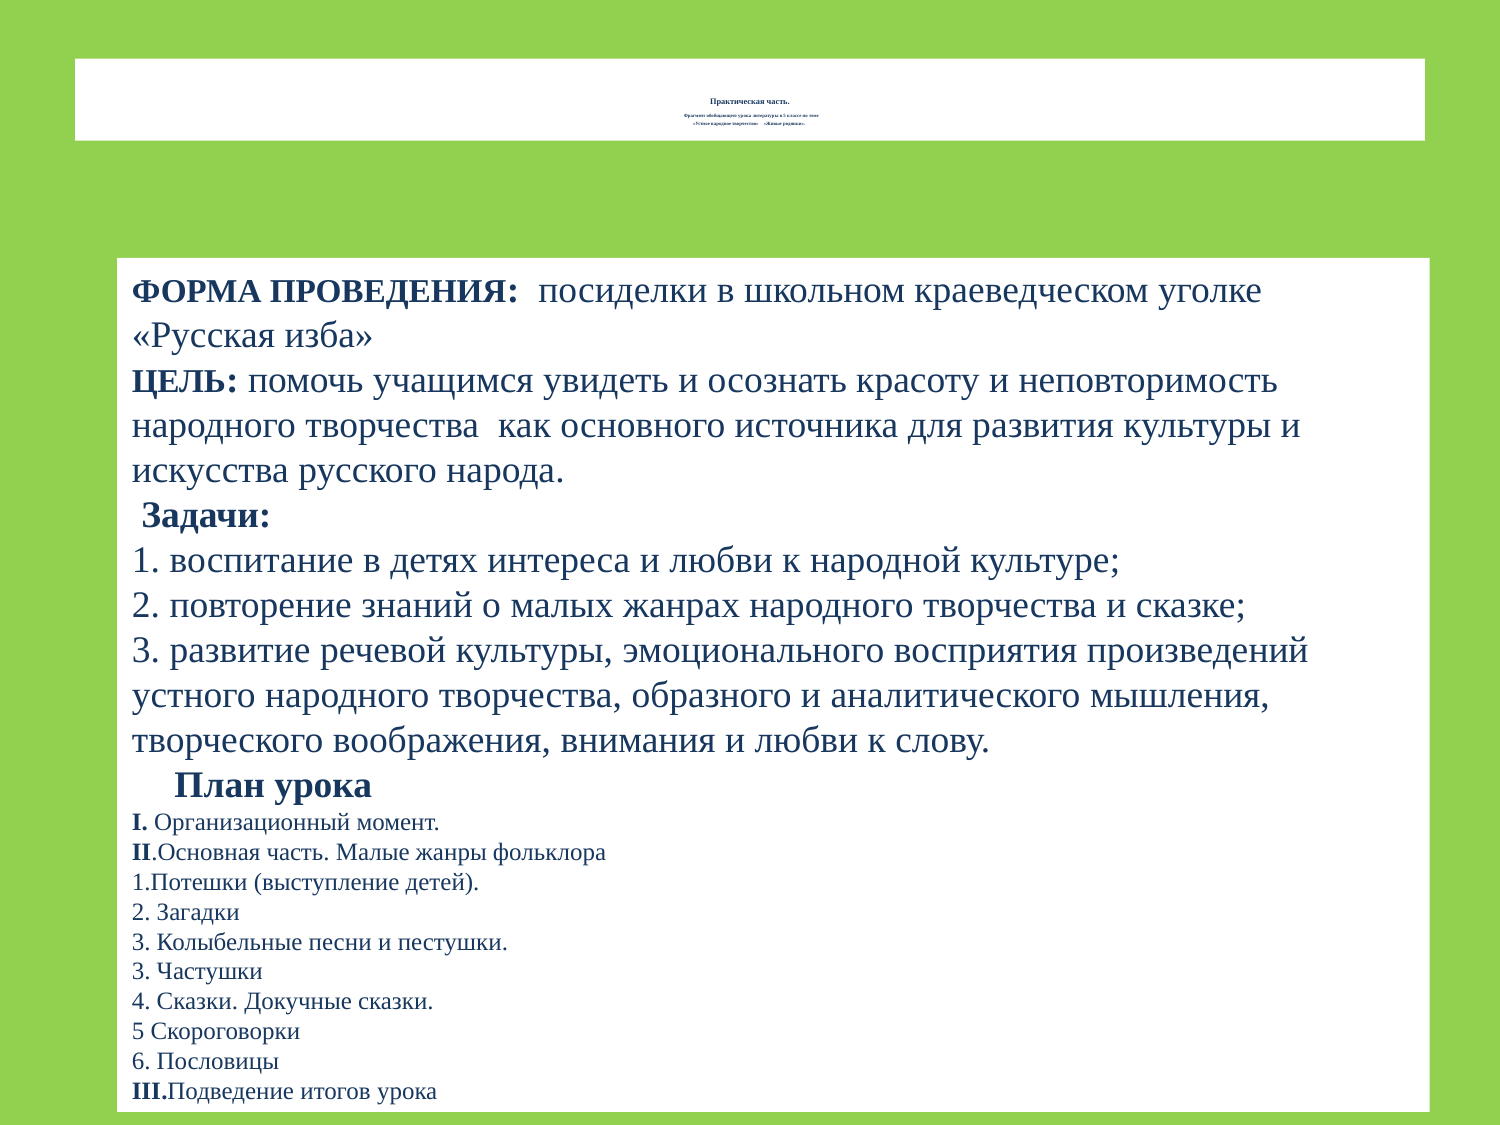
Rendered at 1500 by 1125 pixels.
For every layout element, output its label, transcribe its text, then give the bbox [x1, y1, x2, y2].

title Практическая часть. Фрагмент обобщающего урока литературы в 5 классе по теме «Устное народное творчество» «Живые родники». [75, 58, 1425, 141]
text_box ФОРМА ПРОВЕДЕНИЯ: посиделки в школьном краеведческом уголке «Русская изба» ЦЕЛЬ: помочь учащимся увидеть и осознать красоту и неповторимость народного творчества как основного источника для развития культуры и искусства русского народа. Задачи: 1. воспитание в детях интереса и любви к народной культуре; 2. повторение знаний о малых жанрах народного творчества и сказке; 3. развитие речевой культуры, эмоционального восприятия произведений устного народного творчества, образного и аналитического мышления, творческого воображения, внимания и любви к слову. План урока I. Организационный момент. II.Основная часть. Малые жанры фольклора 1.Потешки (выступление детей). 2. Загадки 3. Колыбельные песни и пестушки. 3. Частушки 4. Сказки. Докучные сказки. 5 Скороговорки 6. Пословицы III.Подведение итогов урока [117, 257, 1430, 1112]
